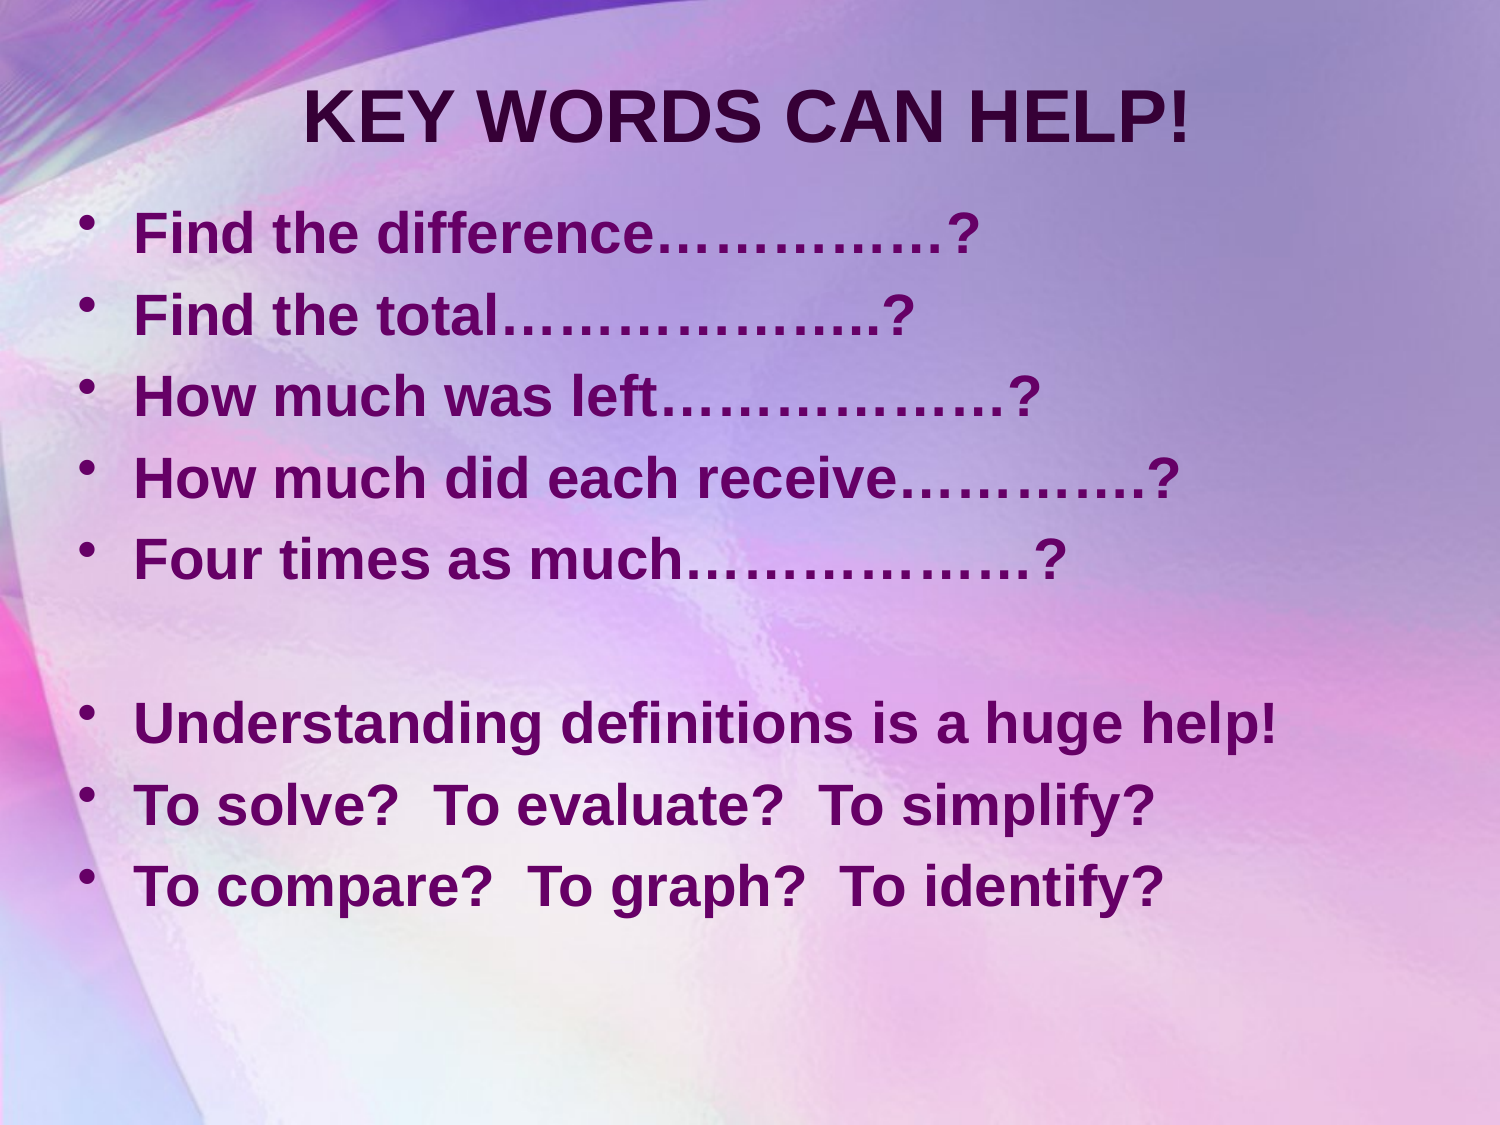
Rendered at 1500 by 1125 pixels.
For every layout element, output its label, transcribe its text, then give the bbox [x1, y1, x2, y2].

list Find the difference……………? Find the total………………..? How much was left………………? How much did each receive………….? Four times as much………………? Understanding definitions is a huge help! To solve? To evaluate? To simplify? To compare? To graph? To identify? [62, 187, 1450, 1014]
picture [0, 0, 1500, 1125]
title KEY WORDS CAN HELP! [99, 50, 1397, 175]
